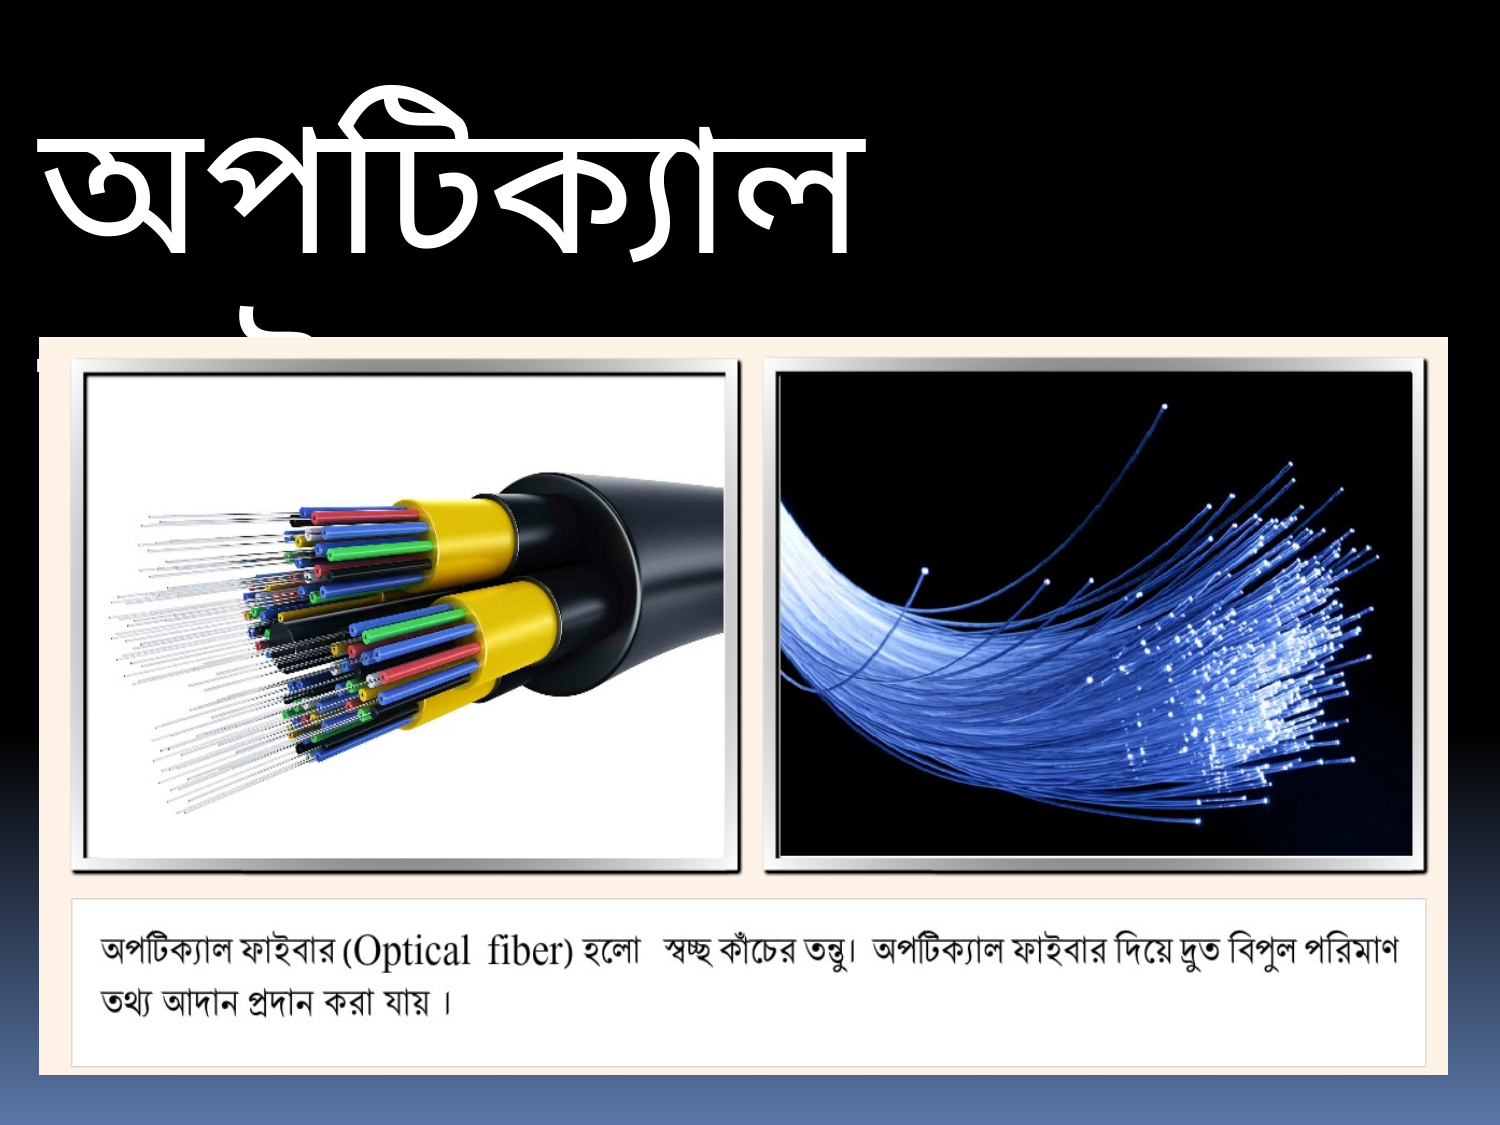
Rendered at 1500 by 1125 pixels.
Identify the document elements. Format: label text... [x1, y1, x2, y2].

picture [39, 336, 1449, 1076]
text_box অপটিক্যাল ফাইবার [24, 62, 1400, 517]
